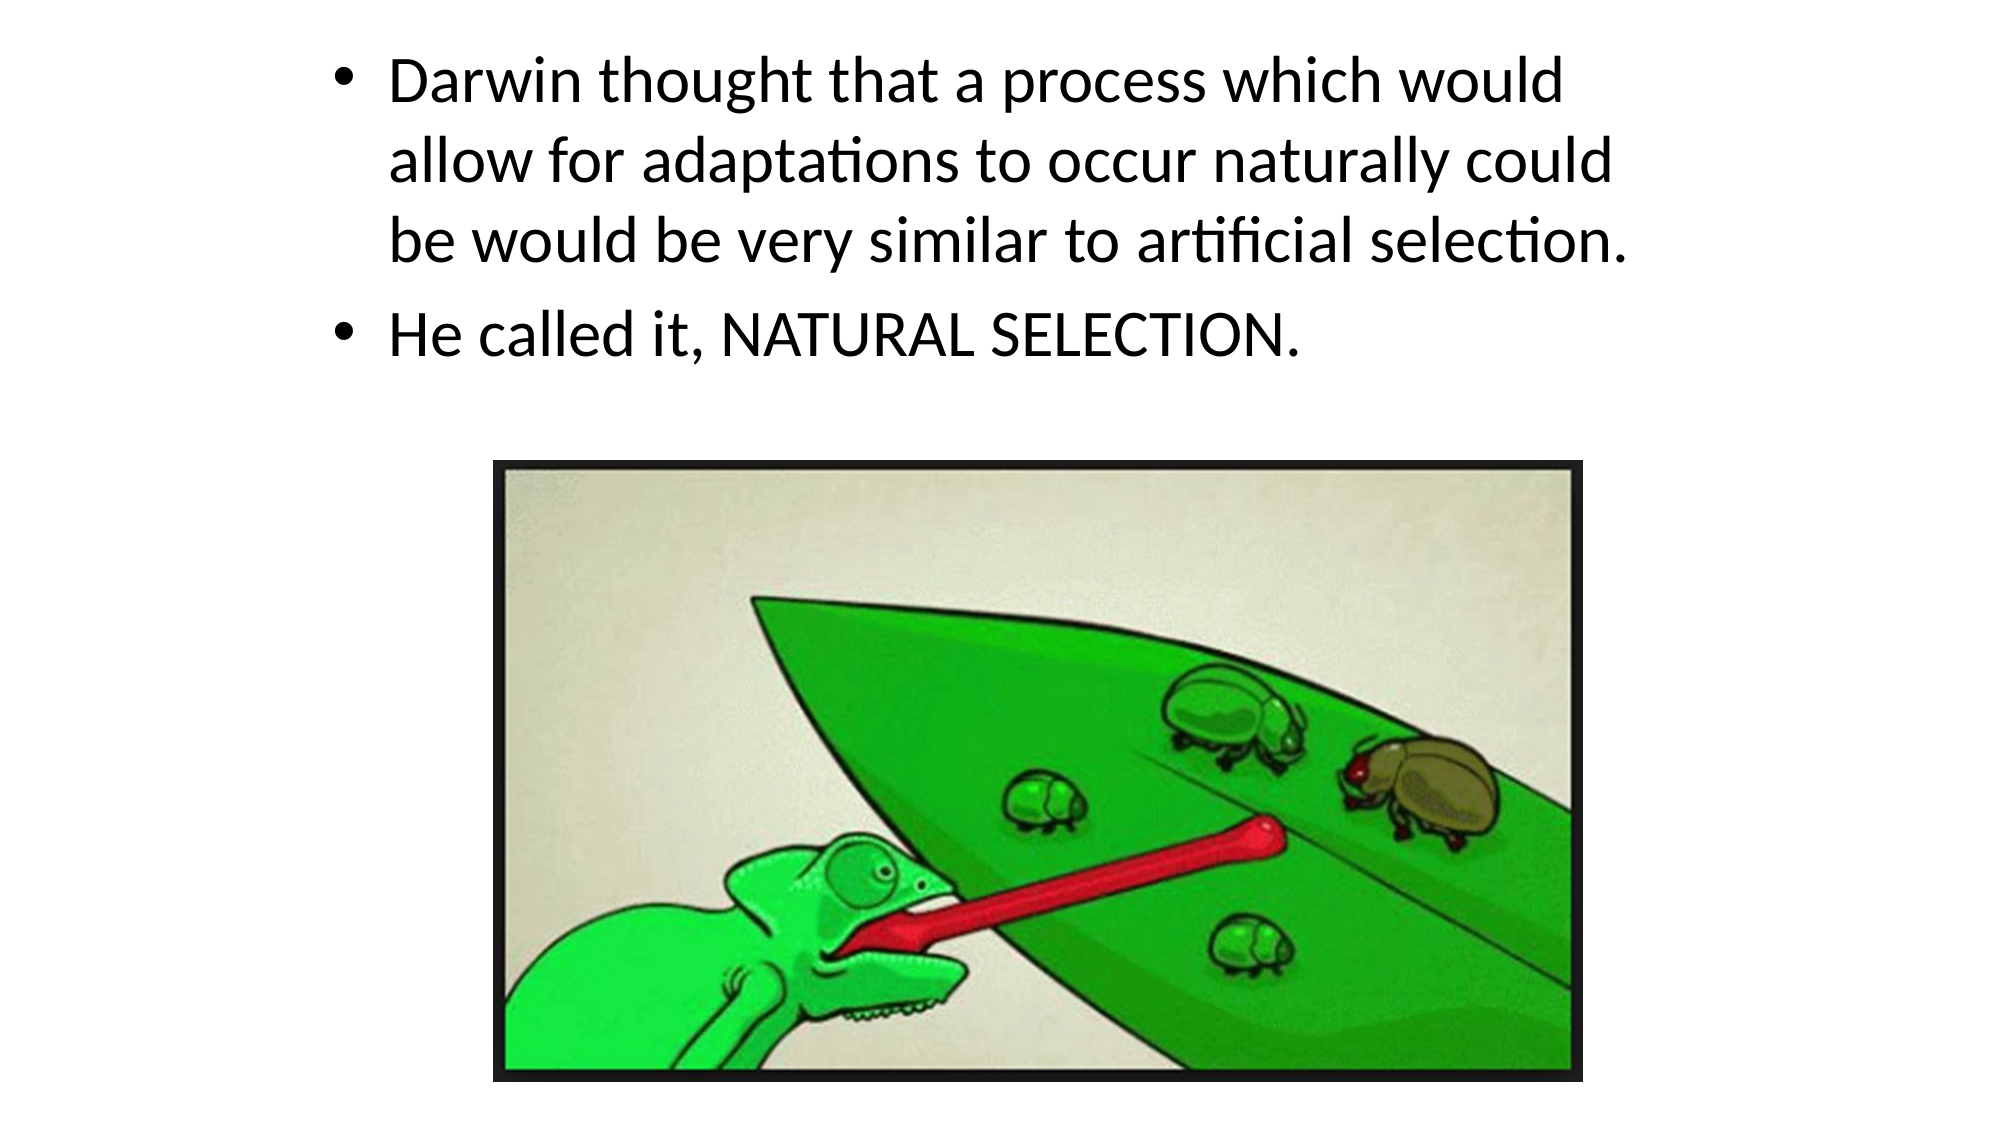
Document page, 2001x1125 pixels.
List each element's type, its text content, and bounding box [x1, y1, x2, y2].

picture [493, 460, 1583, 1082]
list Darwin thought that a process which would allow for adaptations to occur naturally could be would be very similar to artificial selection. He called it, NATURAL SELECTION. [324, 27, 1676, 772]
